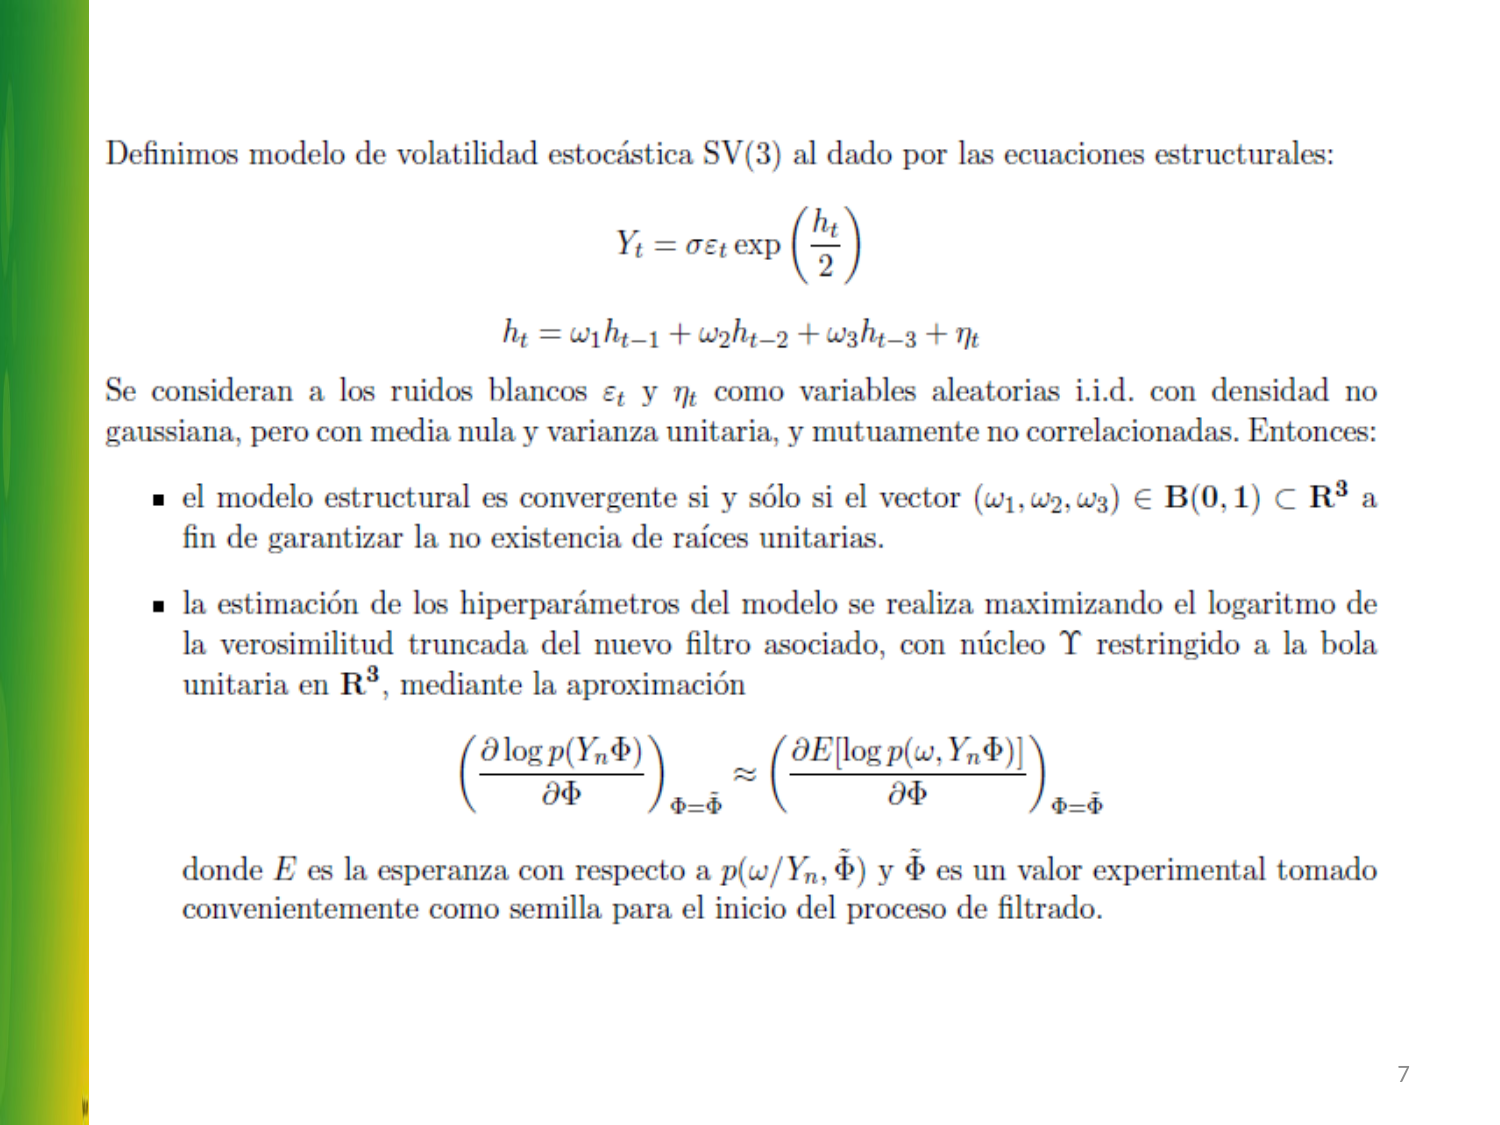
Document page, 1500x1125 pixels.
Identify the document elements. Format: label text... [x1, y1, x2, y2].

picture [0, 0, 90, 1125]
picture [101, 136, 1500, 941]
slide_number 7 [1074, 1042, 1425, 1103]
